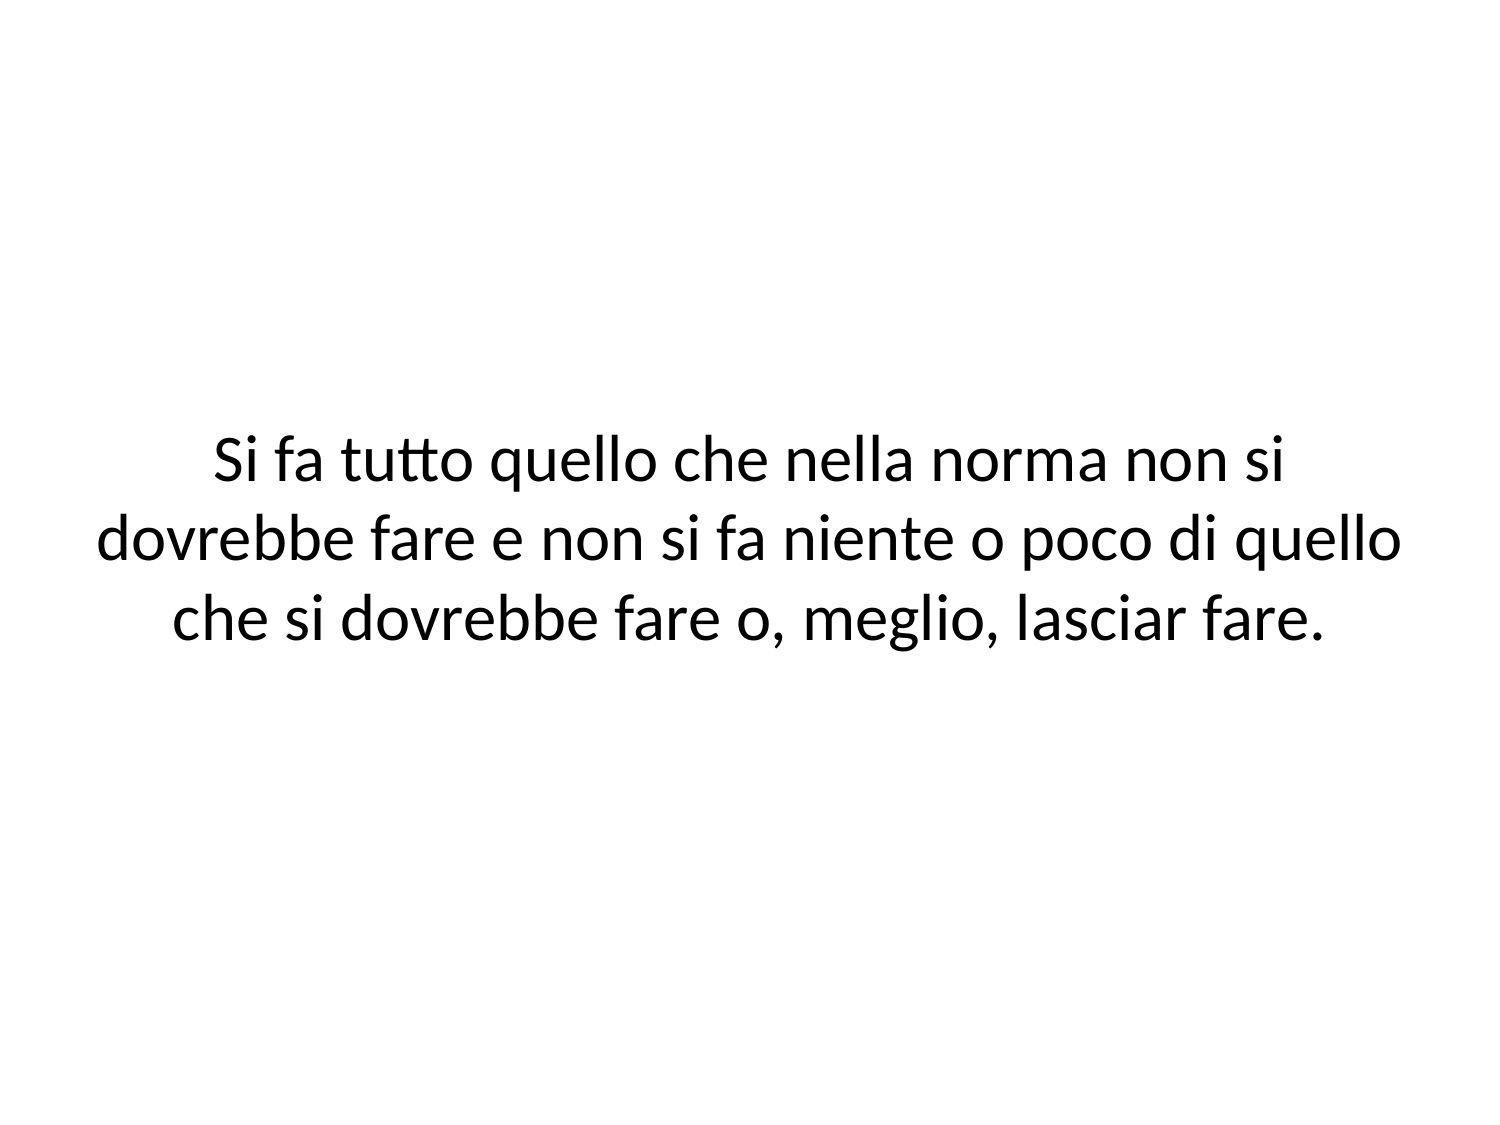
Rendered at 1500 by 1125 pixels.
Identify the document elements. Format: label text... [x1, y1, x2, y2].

list Si fa tutto quello che nella norma non si dovrebbe fare e non si fa niente o poco di quello che si dovrebbe fare o, meglio, lasciar fare. [75, 406, 1425, 766]
